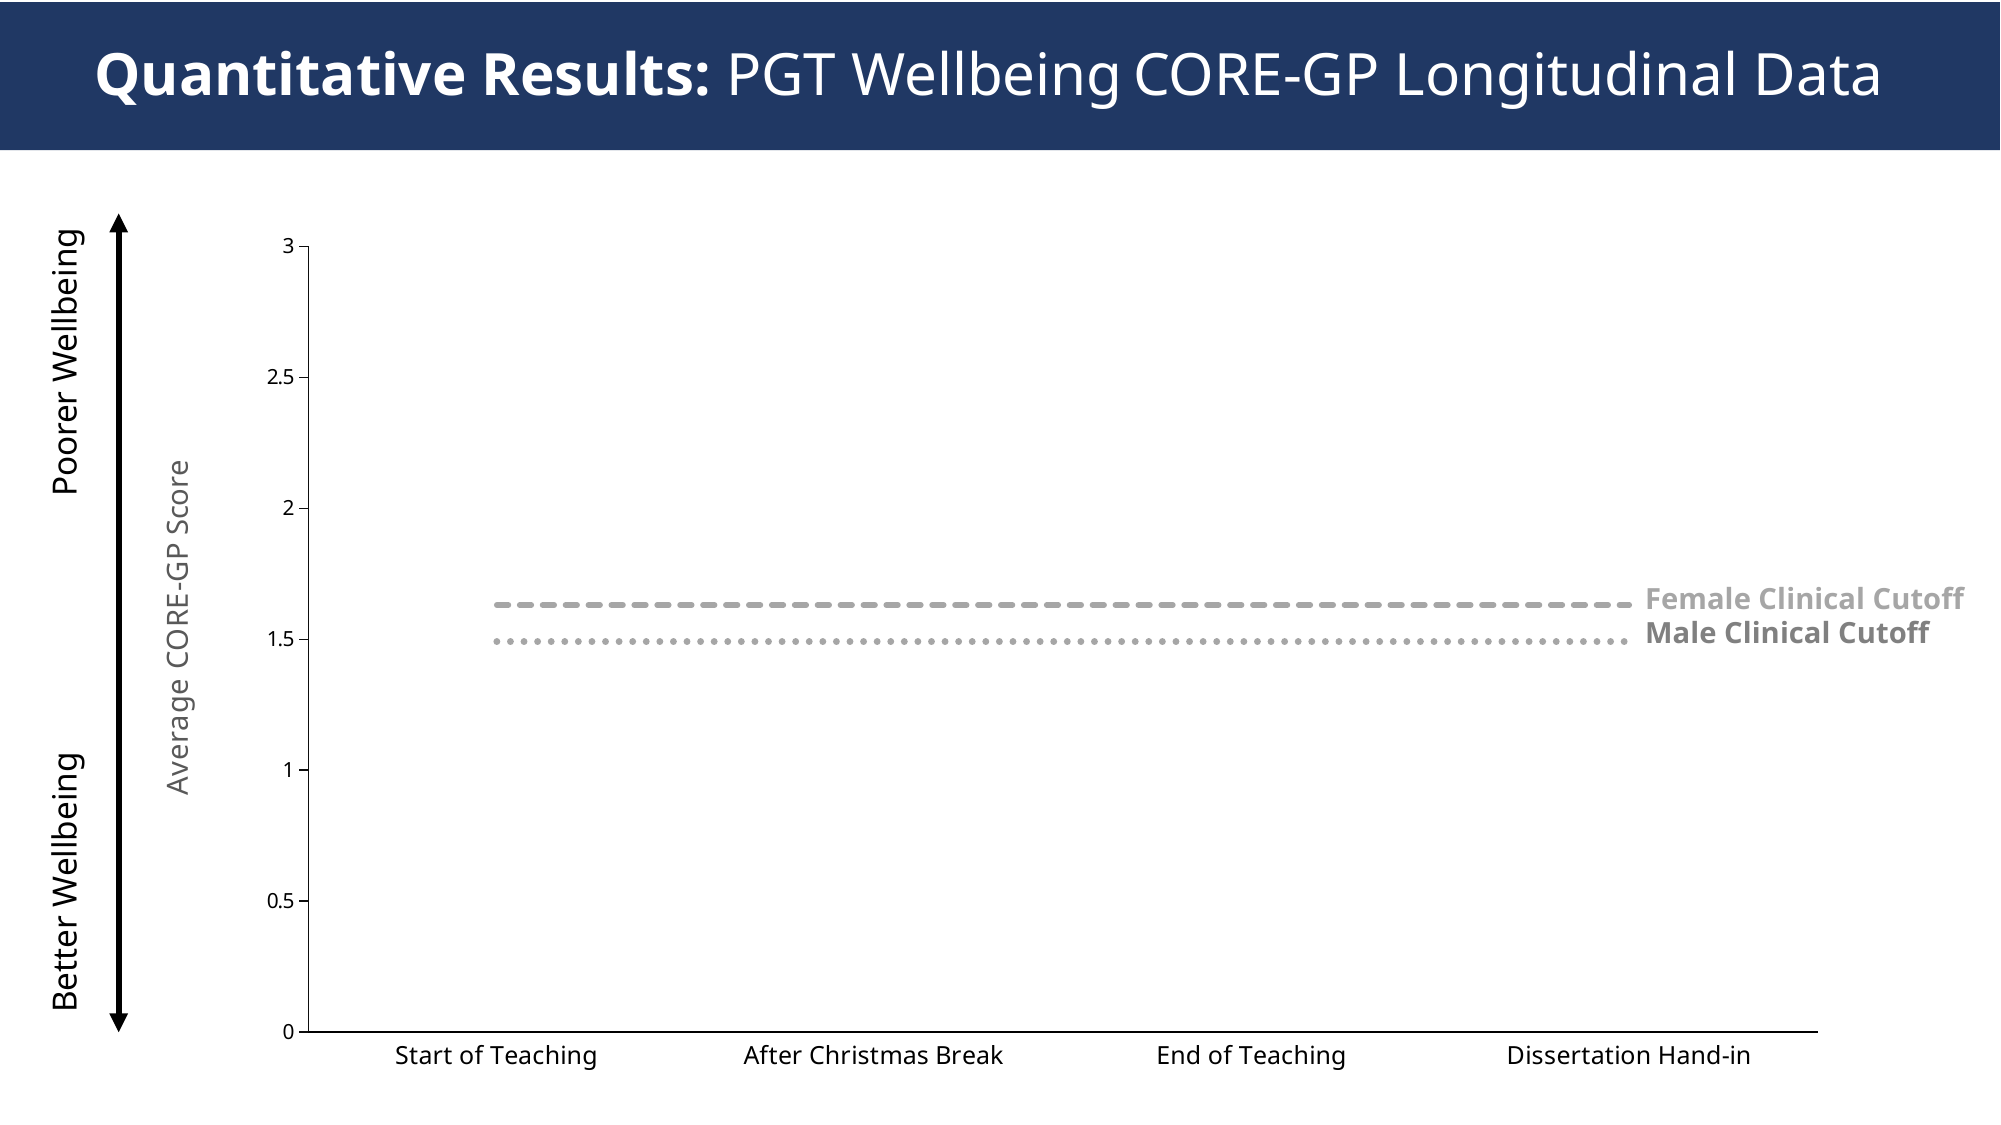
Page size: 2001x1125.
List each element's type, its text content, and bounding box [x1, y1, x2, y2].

chart [147, 214, 1853, 1090]
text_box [35, 200, 119, 1033]
title Quantitative Results: PGT Wellbeing CORE-GP Longitudinal Data [79, 2, 1921, 152]
text_box Female Clinical Cutoff [1853, 572, 2000, 607]
text_box [0, 1, 2000, 151]
text_box Male Clinical Cutoff [1853, 607, 2000, 658]
